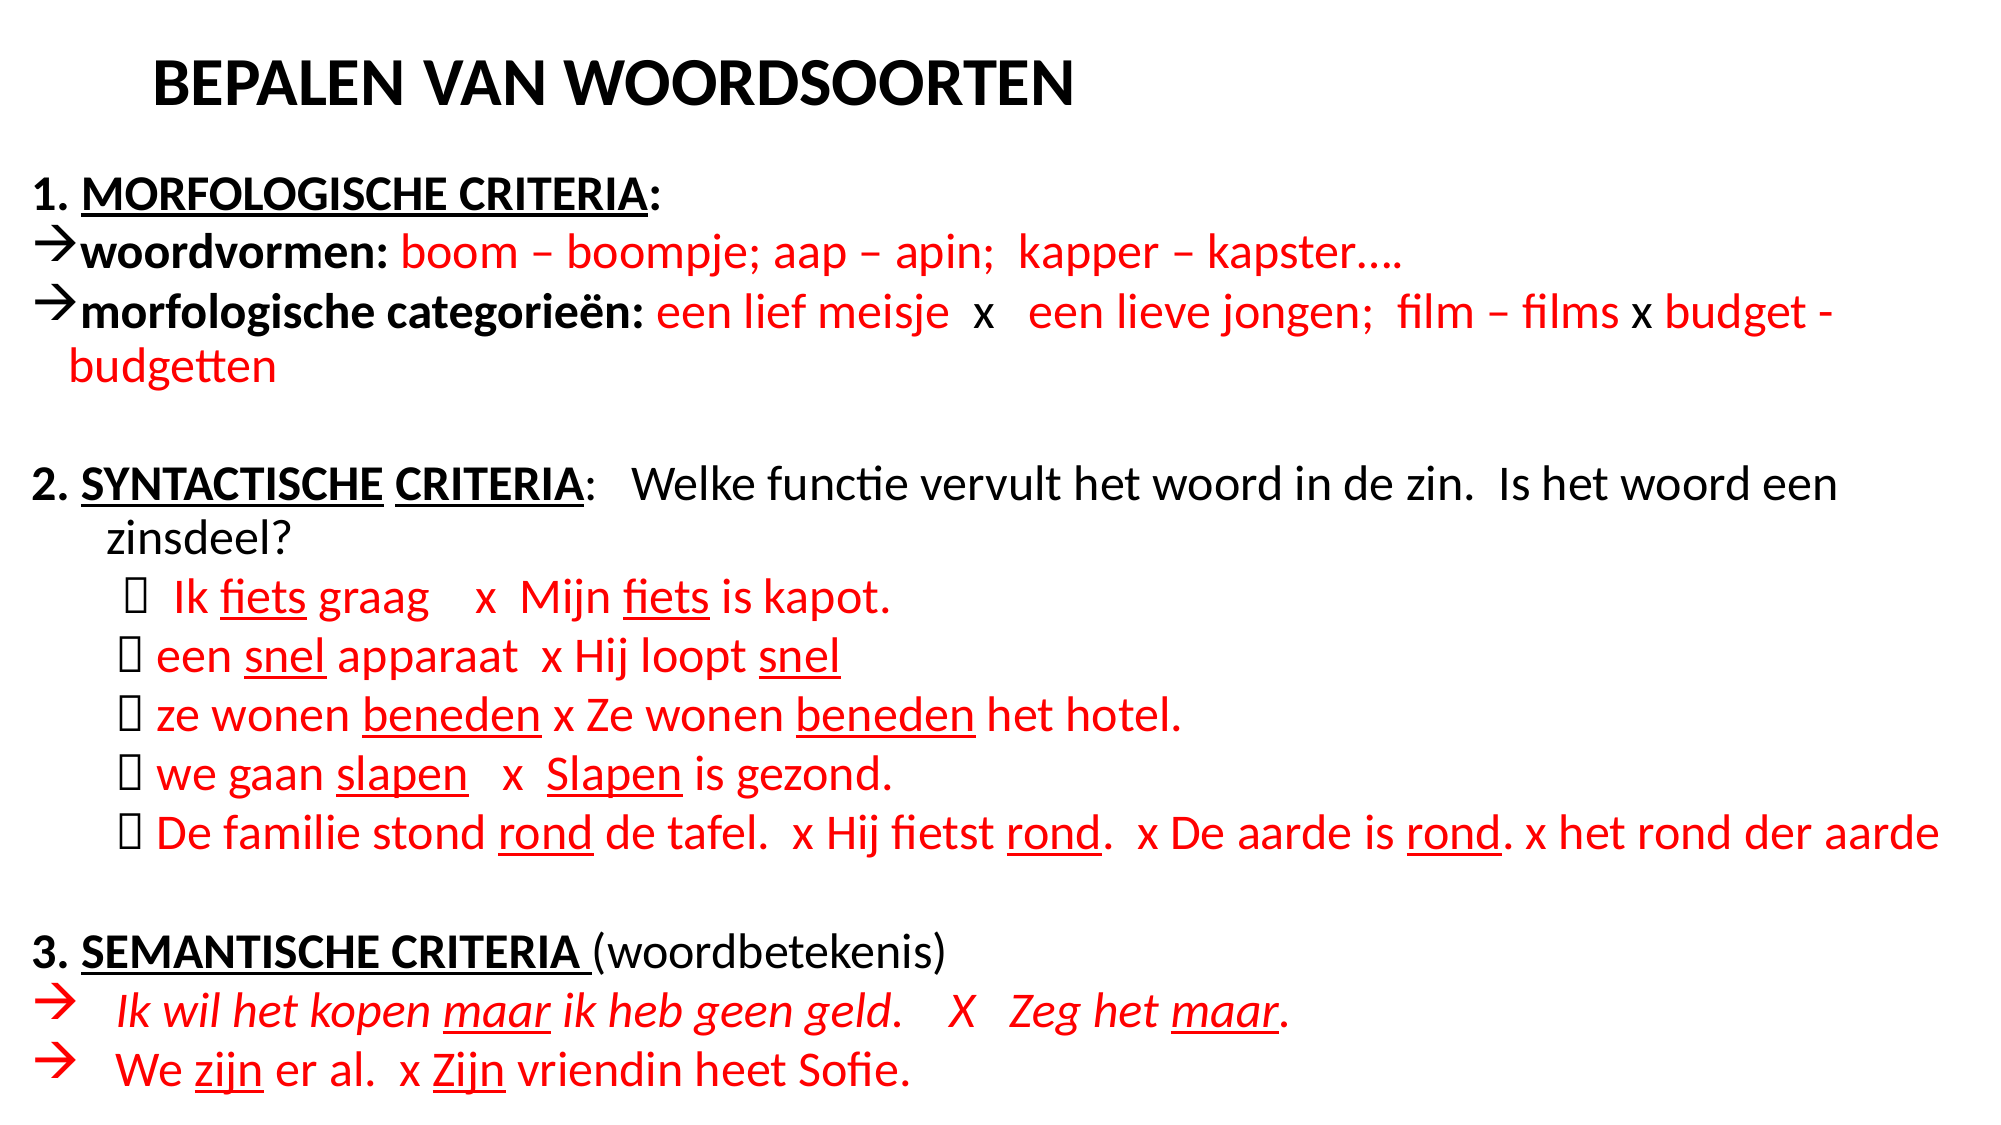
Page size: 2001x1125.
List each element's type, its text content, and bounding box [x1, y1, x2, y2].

title BEPALEN VAN WOORDSOORTEN [137, 38, 1863, 127]
list 1. MORFOLOGISCHE CRITERIA: woordvormen: boom – boompje; aap – apin; kapper – kapster…. morfologische categorieën: een lief meisje x een lieve jongen; film – films x budget - budgetten 2. SYNTACTISCHE CRITERIA: Welke functie vervult het woord in de zin. Is het woord een zinsdeel?  Ik fiets graag x Mijn fiets is kapot.  een snel apparaat x Hij loopt snel  ze wonen beneden x Ze wonen beneden het hotel.  we gaan slapen x Slapen is gezond.  De familie stond rond de tafel. x Hij fietst rond. x De aarde is rond. x het rond der aarde 3. SEMANTISCHE CRITERIA (woordbetekenis) Ik wil het kopen maar ik heb geen geld. X Zeg het maar. We zijn er al. x Zijn vriendin heet Sofie. [16, 127, 1975, 1125]
